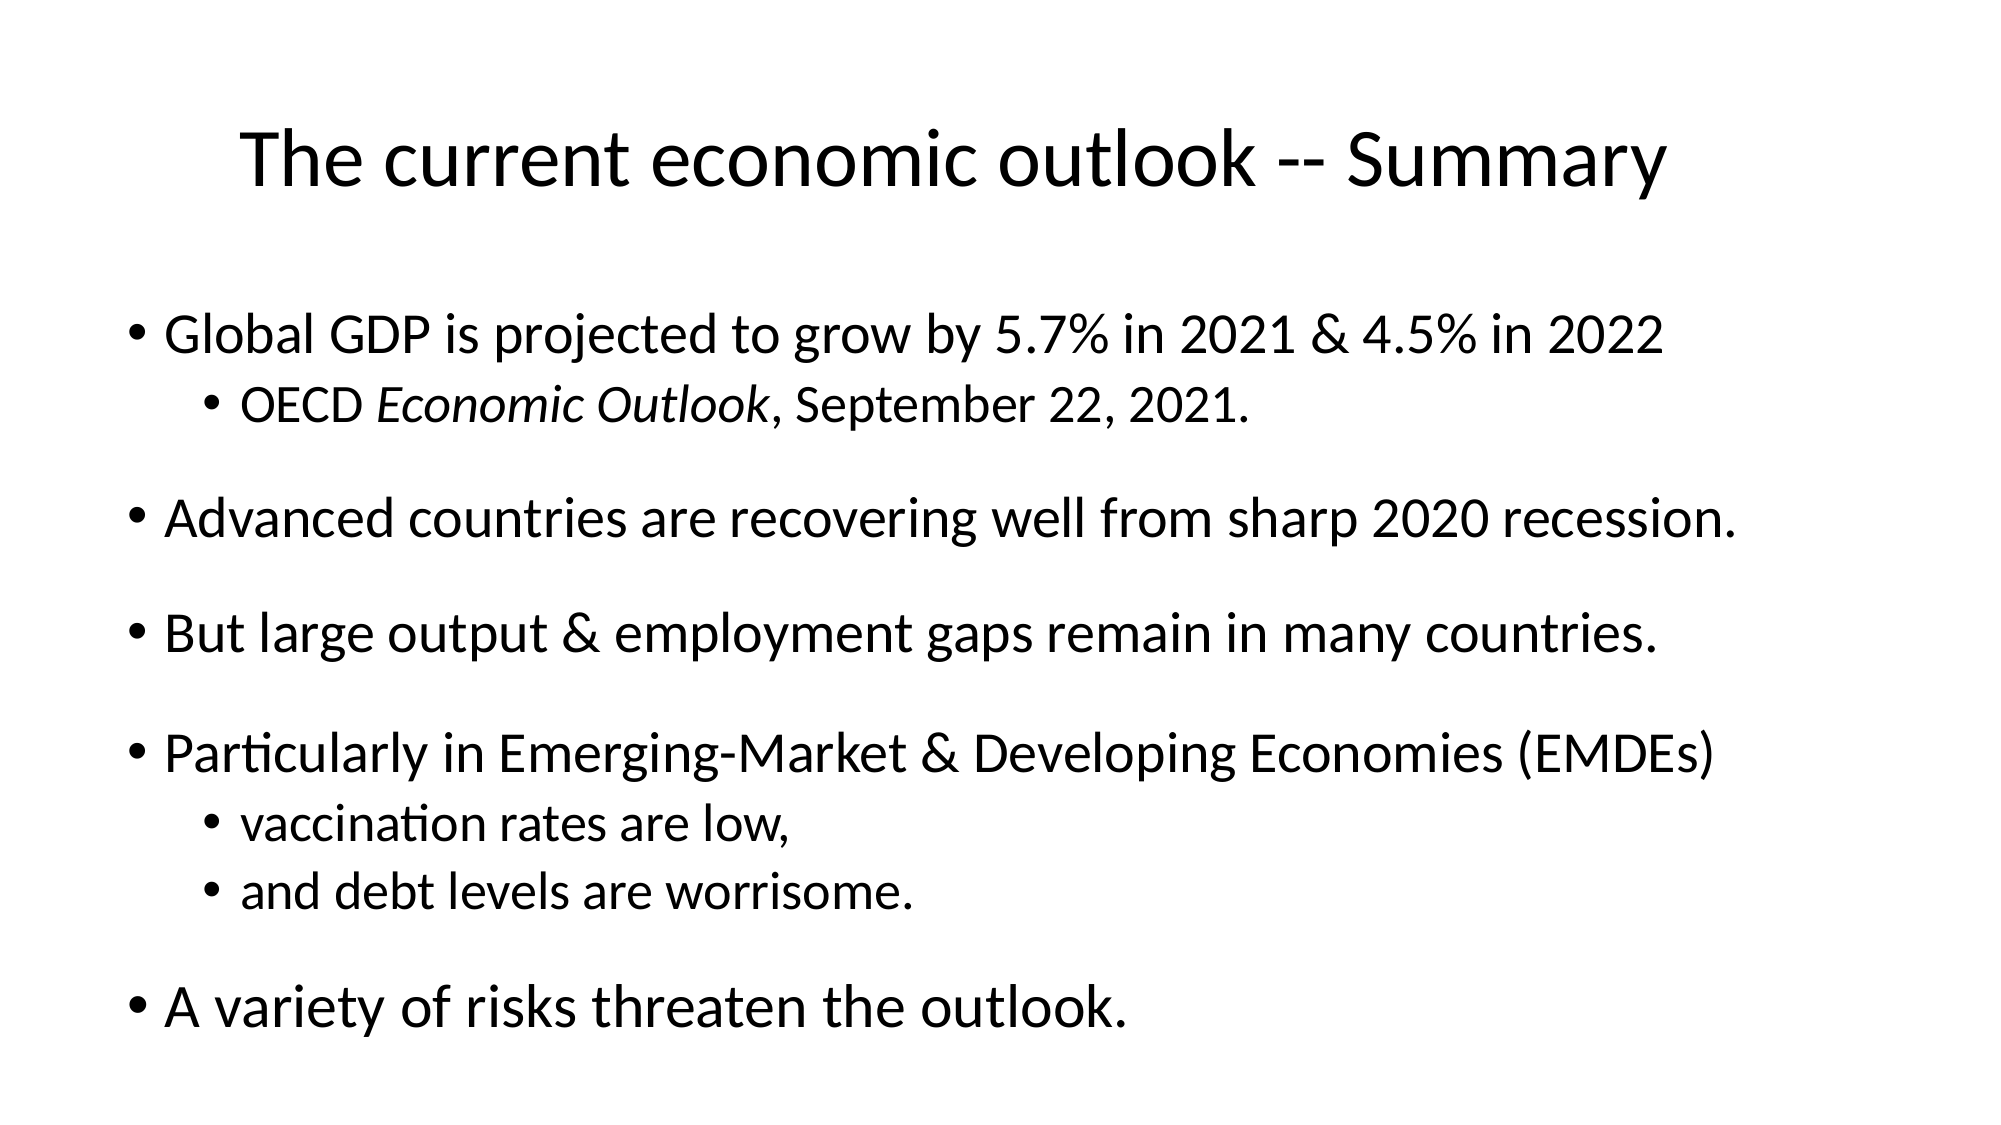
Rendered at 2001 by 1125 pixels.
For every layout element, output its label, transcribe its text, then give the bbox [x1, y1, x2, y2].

list Global GDP is projected to grow by 5.7% in 2021 & 4.5% in 2022 OECD Economic Outlook, September 22, 2021. Advanced countries are recovering well from sharp 2020 recession. But large output & employment gaps remain in many countries. Particularly in Emerging-Market & Developing Economies (EMDEs) vaccination rates are low, and debt levels are worrisome. A variety of risks threaten the outlook. [112, 296, 1911, 1052]
title The current economic outlook -- Summary [224, 50, 1721, 269]
